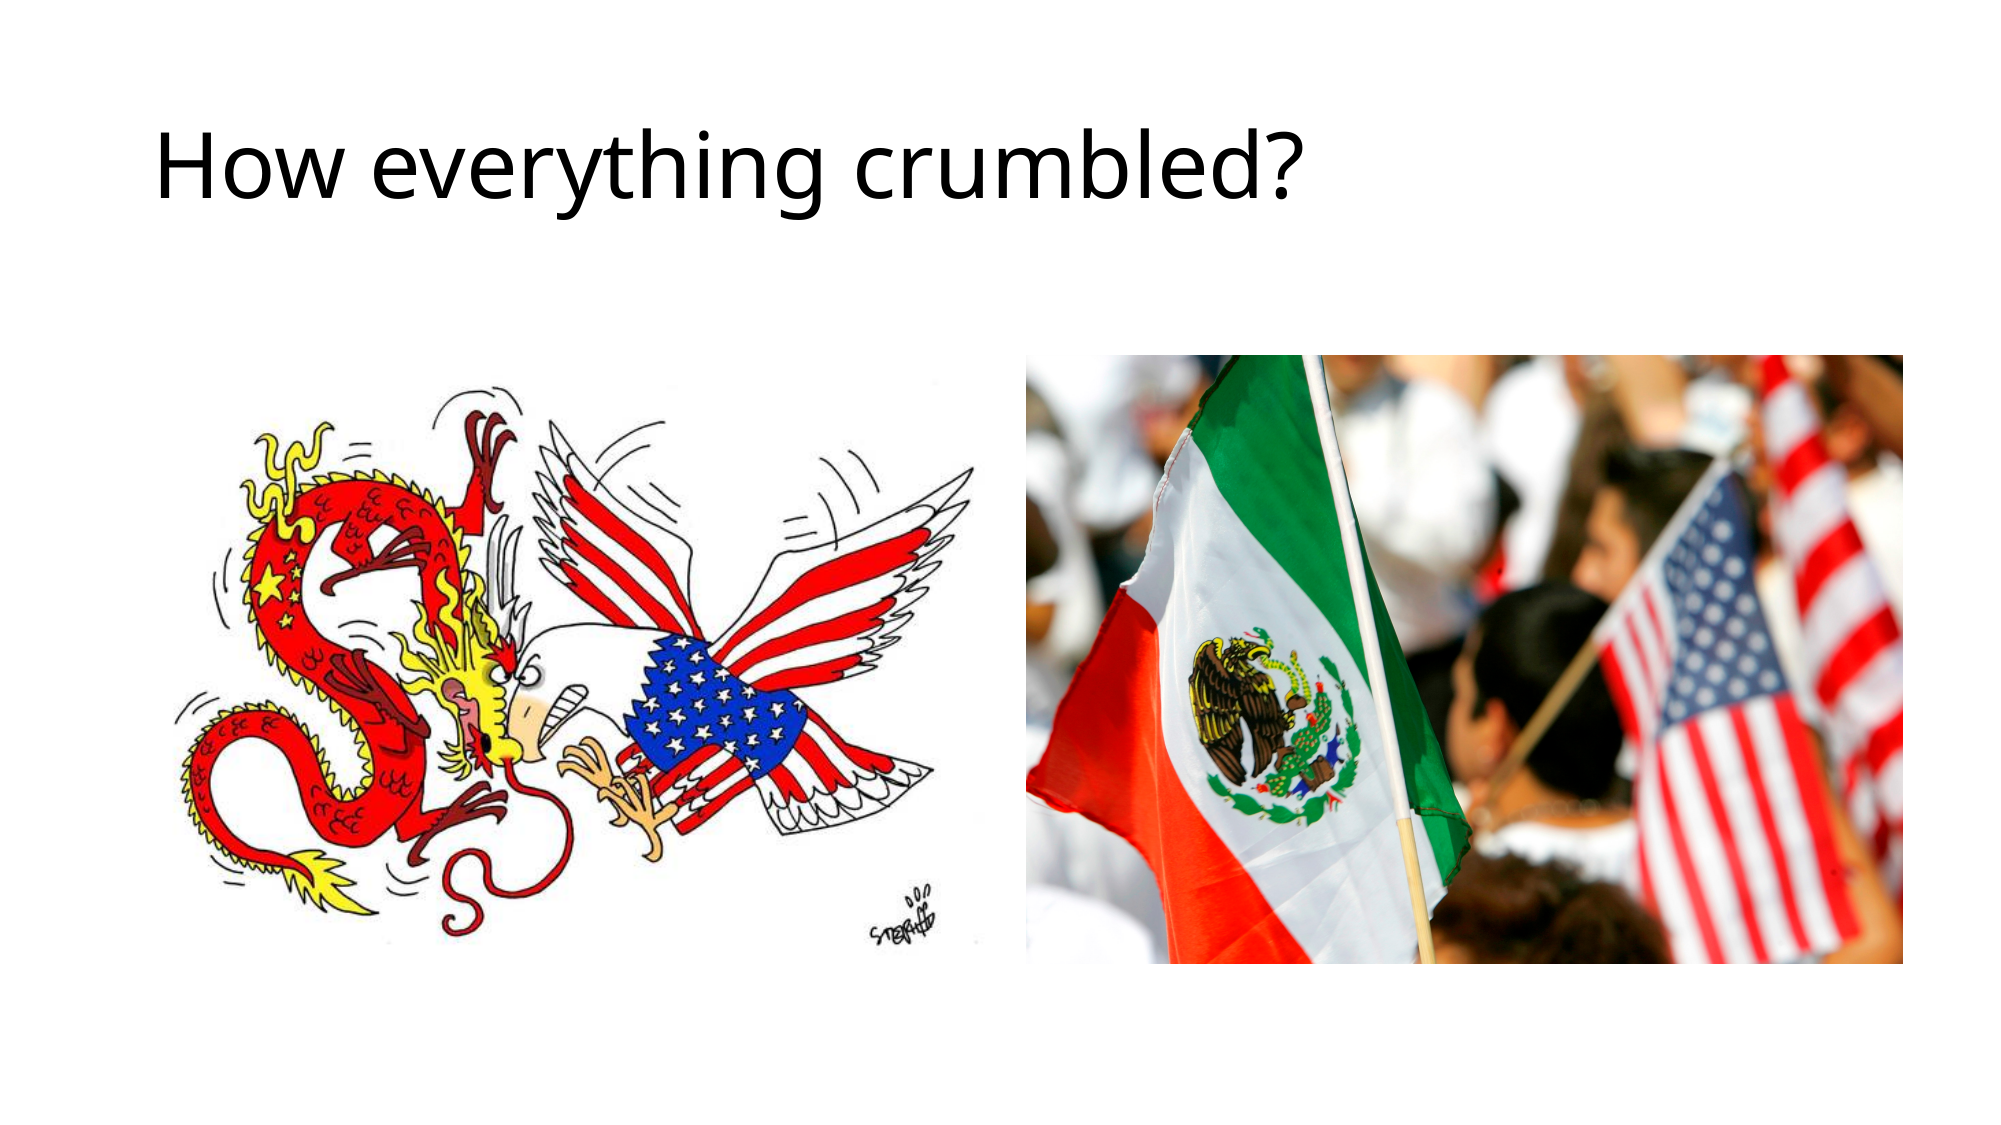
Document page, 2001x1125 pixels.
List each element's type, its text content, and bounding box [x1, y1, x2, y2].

picture [1026, 355, 1903, 964]
picture [152, 243, 986, 1076]
title How everything crumbled? [137, 59, 1863, 278]
